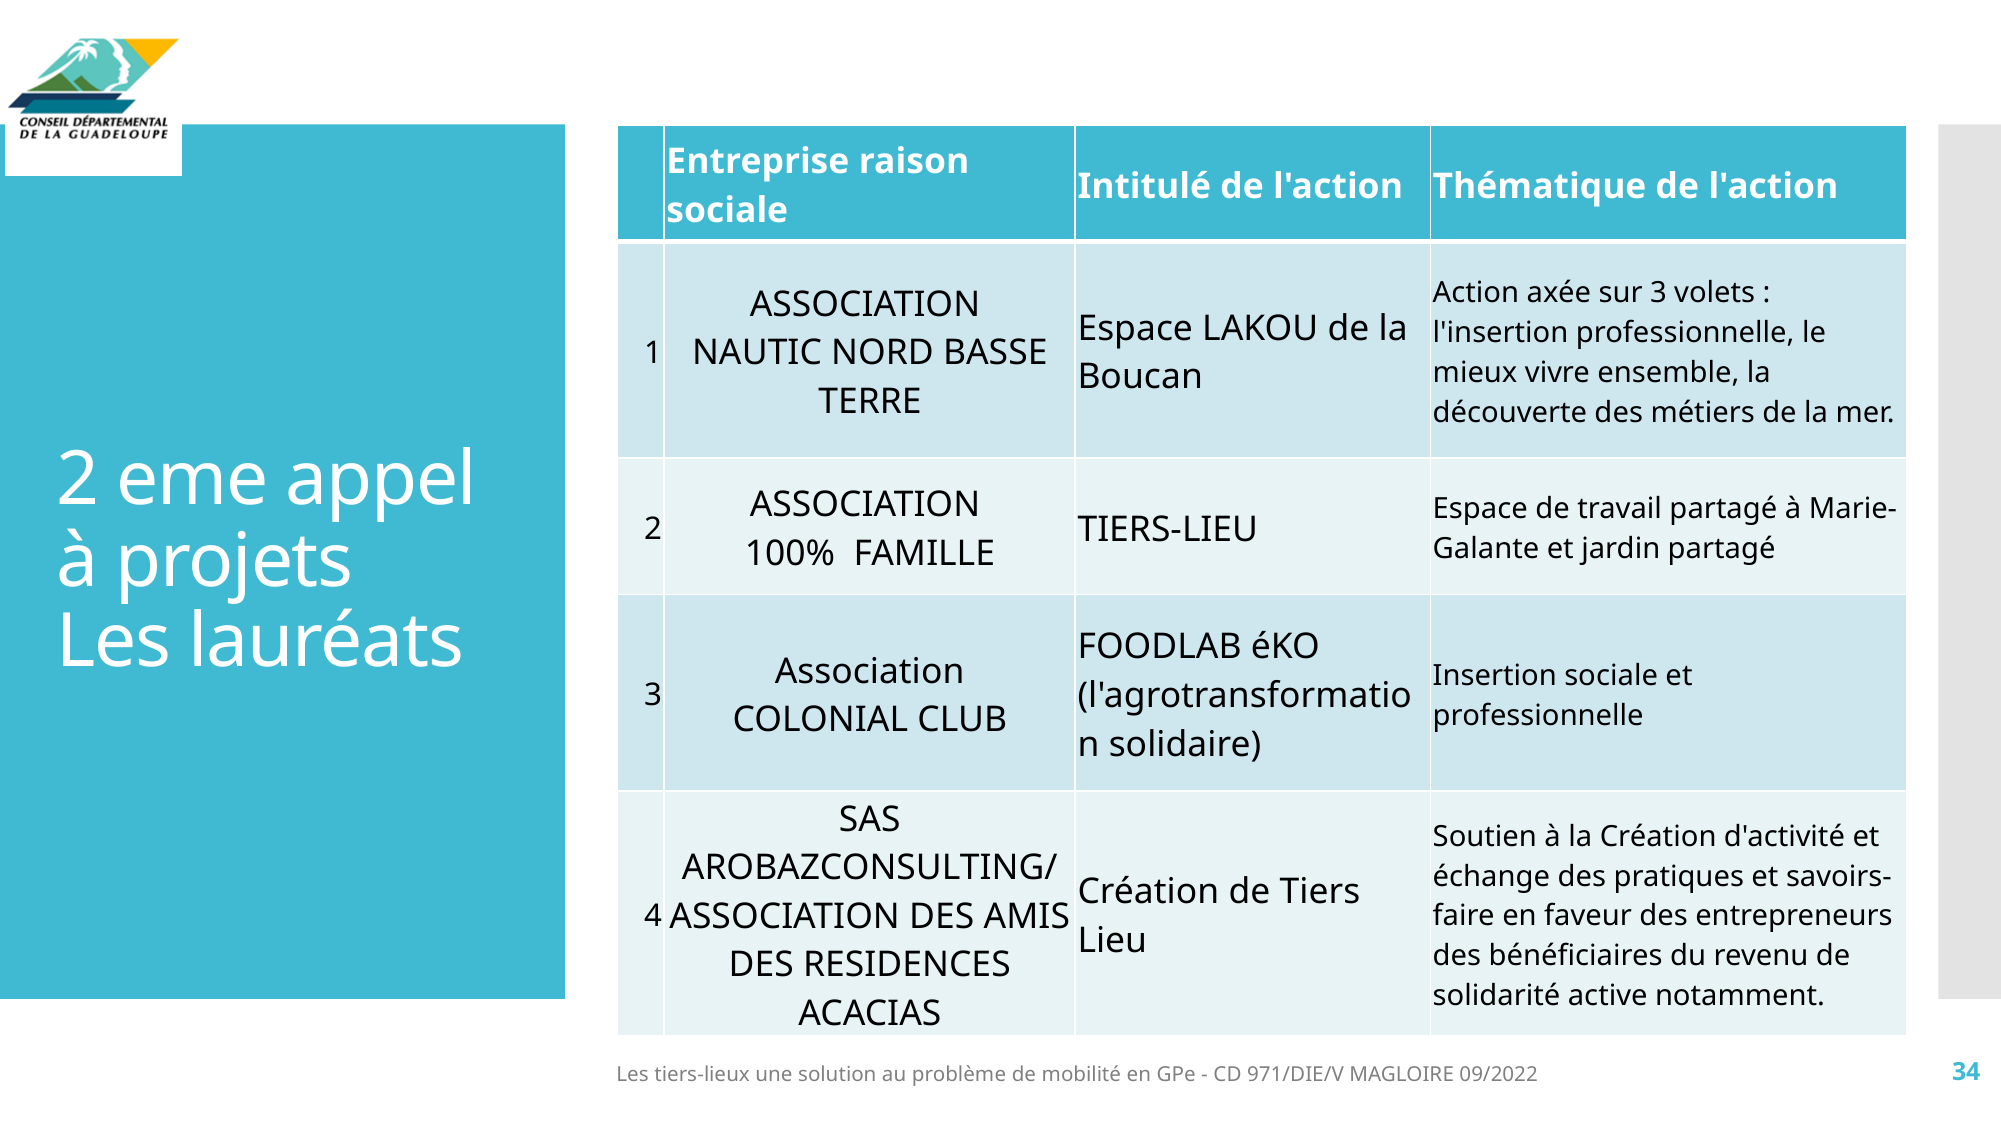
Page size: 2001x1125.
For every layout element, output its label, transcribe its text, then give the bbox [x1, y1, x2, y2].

table_cell Espace de travail partagé à Marie-Galante et jardin partagé [1431, 459, 1906, 594]
table_header Intitulé de l'action [1076, 126, 1430, 239]
table_cell FOODLAB éKO (l'agrotransformation solidaire) [1076, 595, 1430, 790]
slide_number 34 [1744, 1042, 1996, 1103]
footer Les tiers-lieux une solution au problème de mobilité en GPe - CD 971/DIE/V MAGLOIRE 09/2022 [601, 1042, 1605, 1103]
title 2 eme appel à projets Les lauréats [41, 184, 525, 940]
table_cell 4 [618, 792, 663, 1035]
table_cell Création de Tiers Lieu [1076, 792, 1430, 1035]
table_cell Insertion sociale et professionnelle [1431, 595, 1906, 790]
table_cell Action axée sur 3 volets : l'insertion professionnelle, le mieux vivre ensemble, la découverte des métiers de la mer. [1431, 244, 1906, 457]
table_cell TIERS-LIEU [1076, 459, 1430, 594]
table_header Entreprise raison sociale [665, 126, 1074, 239]
table_header Thématique de l'action [1431, 126, 1906, 239]
picture [5, 0, 182, 177]
table_cell Espace LAKOU de la Boucan [1076, 244, 1430, 457]
table_cell SAS AROBAZCONSULTING/ASSOCIATION DES AMIS DES RESIDENCES ACACIAS [665, 792, 1074, 1035]
table_cell Association COLONIAL CLUB [665, 595, 1074, 790]
table_cell Soutien à la Création d'activité et échange des pratiques et savoirs-faire en faveur des entrepreneurs des bénéficiaires du revenu de solidarité active notamment. [1431, 792, 1906, 1035]
table_cell ASSOCIATION 100% FAMILLE [665, 459, 1074, 594]
table_header [618, 126, 663, 239]
table_cell ASSOCIATION NAUTIC NORD BASSE TERRE [665, 244, 1074, 457]
table_cell 3 [618, 595, 663, 790]
table_cell 2 [618, 459, 663, 594]
table_cell 1 [618, 244, 663, 457]
